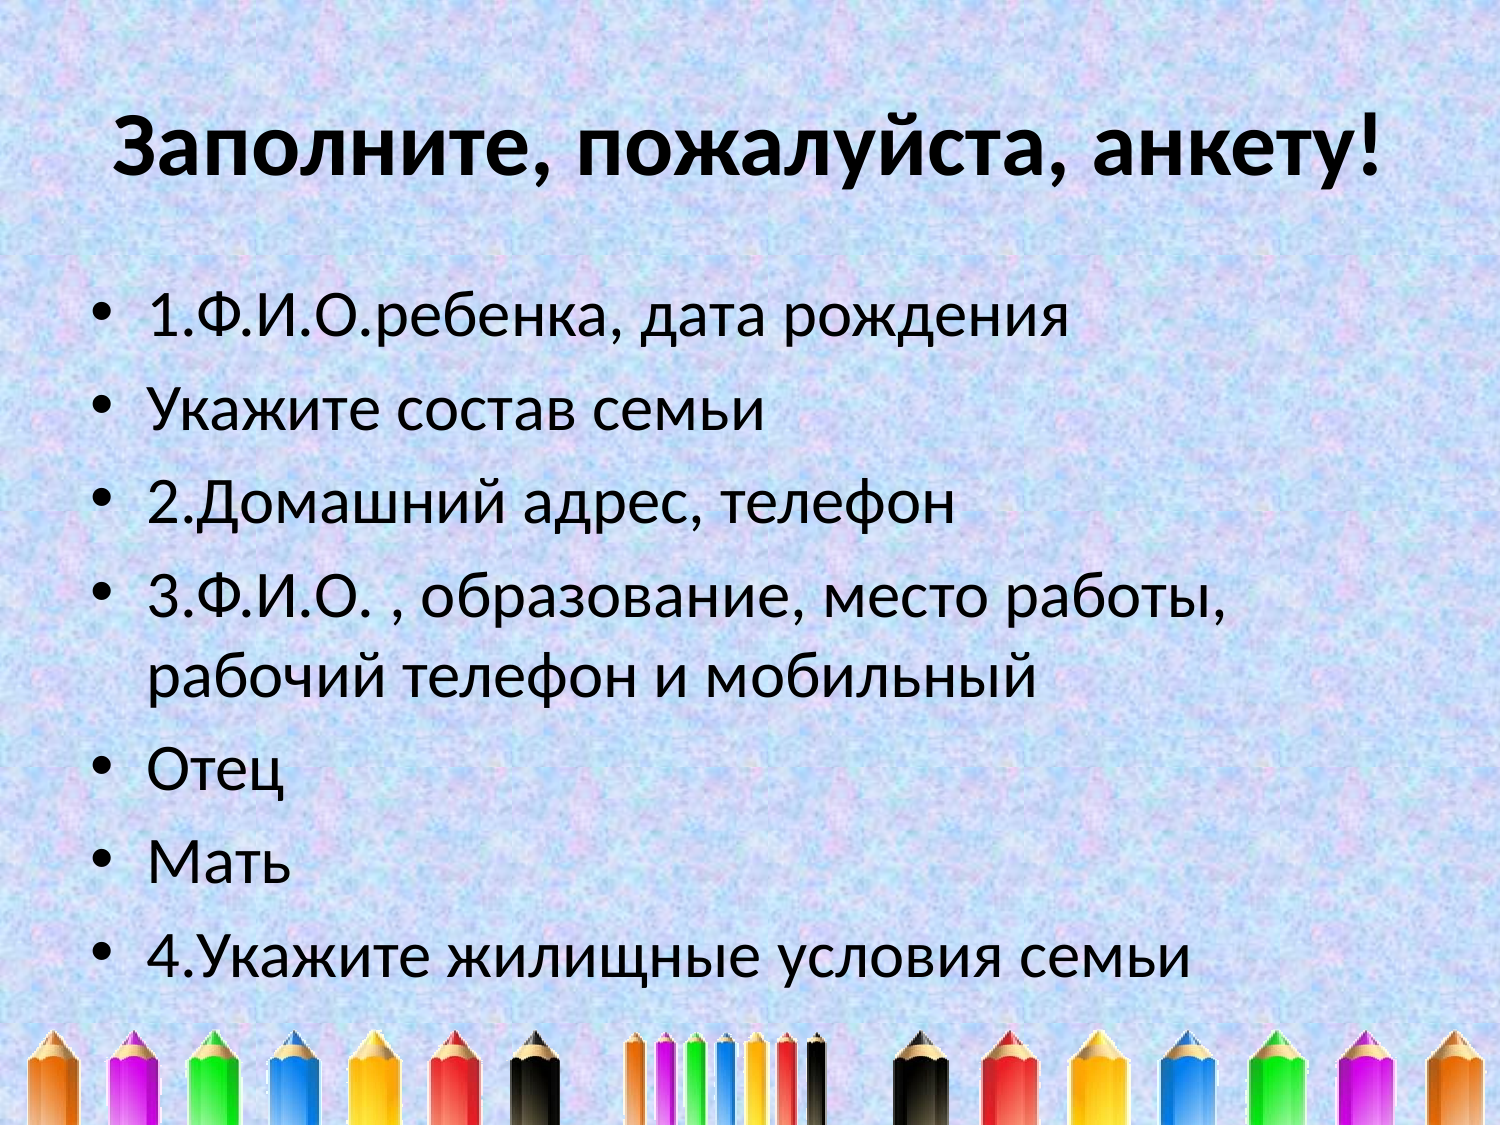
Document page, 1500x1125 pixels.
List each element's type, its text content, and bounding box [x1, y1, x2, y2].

picture [0, 0, 1500, 1125]
title Заполните, пожалуйста, анкету! [75, 45, 1425, 233]
list 1.Ф.И.О.ребенка, дата рождения Укажите состав семьи 2.Домашний адрес, телефон 3.Ф.И.О. , образование, место работы, рабочий телефон и мобильный Отец Мать 4.Укажите жилищные условия семьи [75, 262, 1425, 1005]
